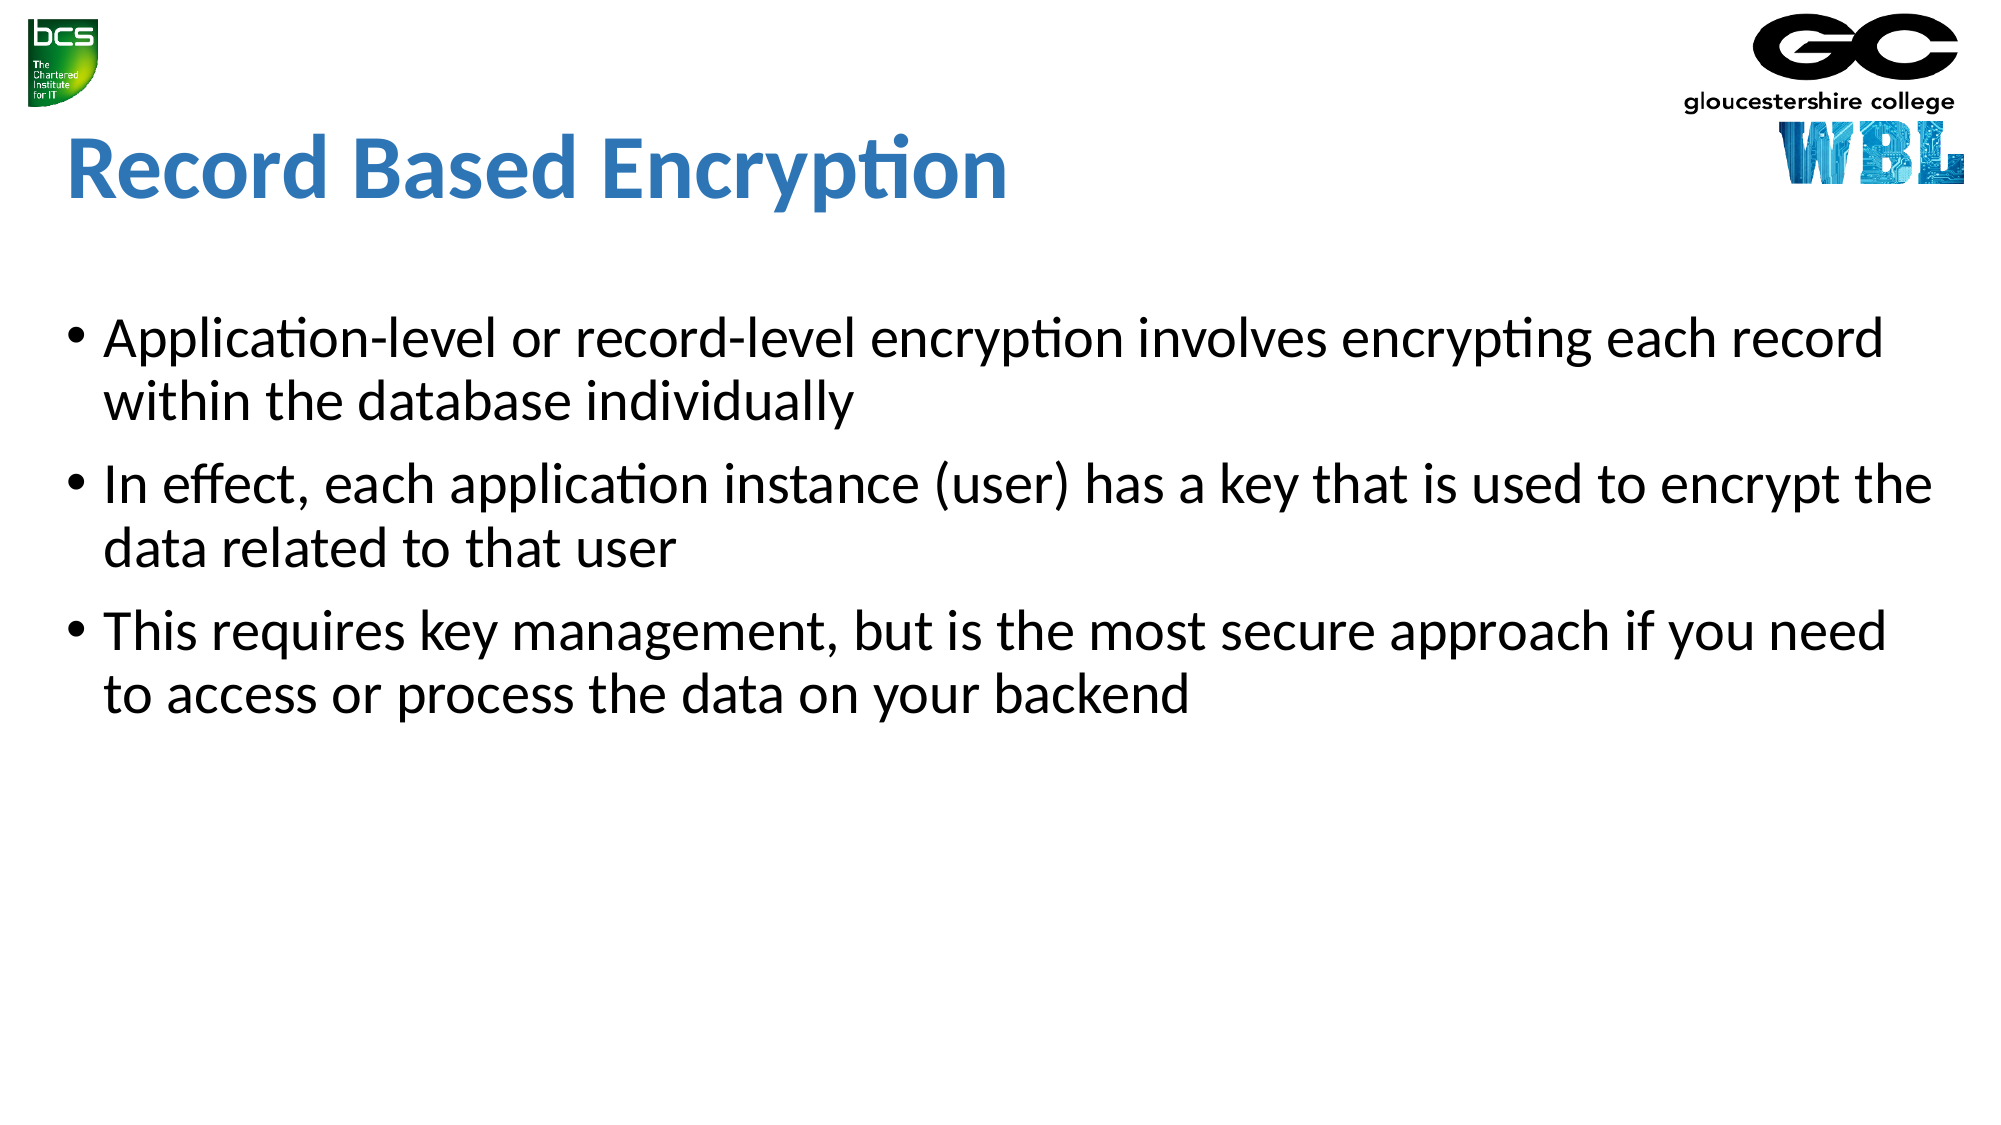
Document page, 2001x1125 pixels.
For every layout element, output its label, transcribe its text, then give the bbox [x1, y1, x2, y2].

picture [1953, 163, 1959, 172]
list Application-level or record-level encryption involves encrypting each record within the database individually In effect, each application instance (user) has a key that is used to encrypt the data related to that user This requires key management, but is the most secure approach if you need to access or process the data on your backend [51, 299, 1953, 1110]
title Record Based Encryption [51, 59, 1953, 278]
picture [28, 19, 98, 107]
picture [1674, 5, 1964, 155]
